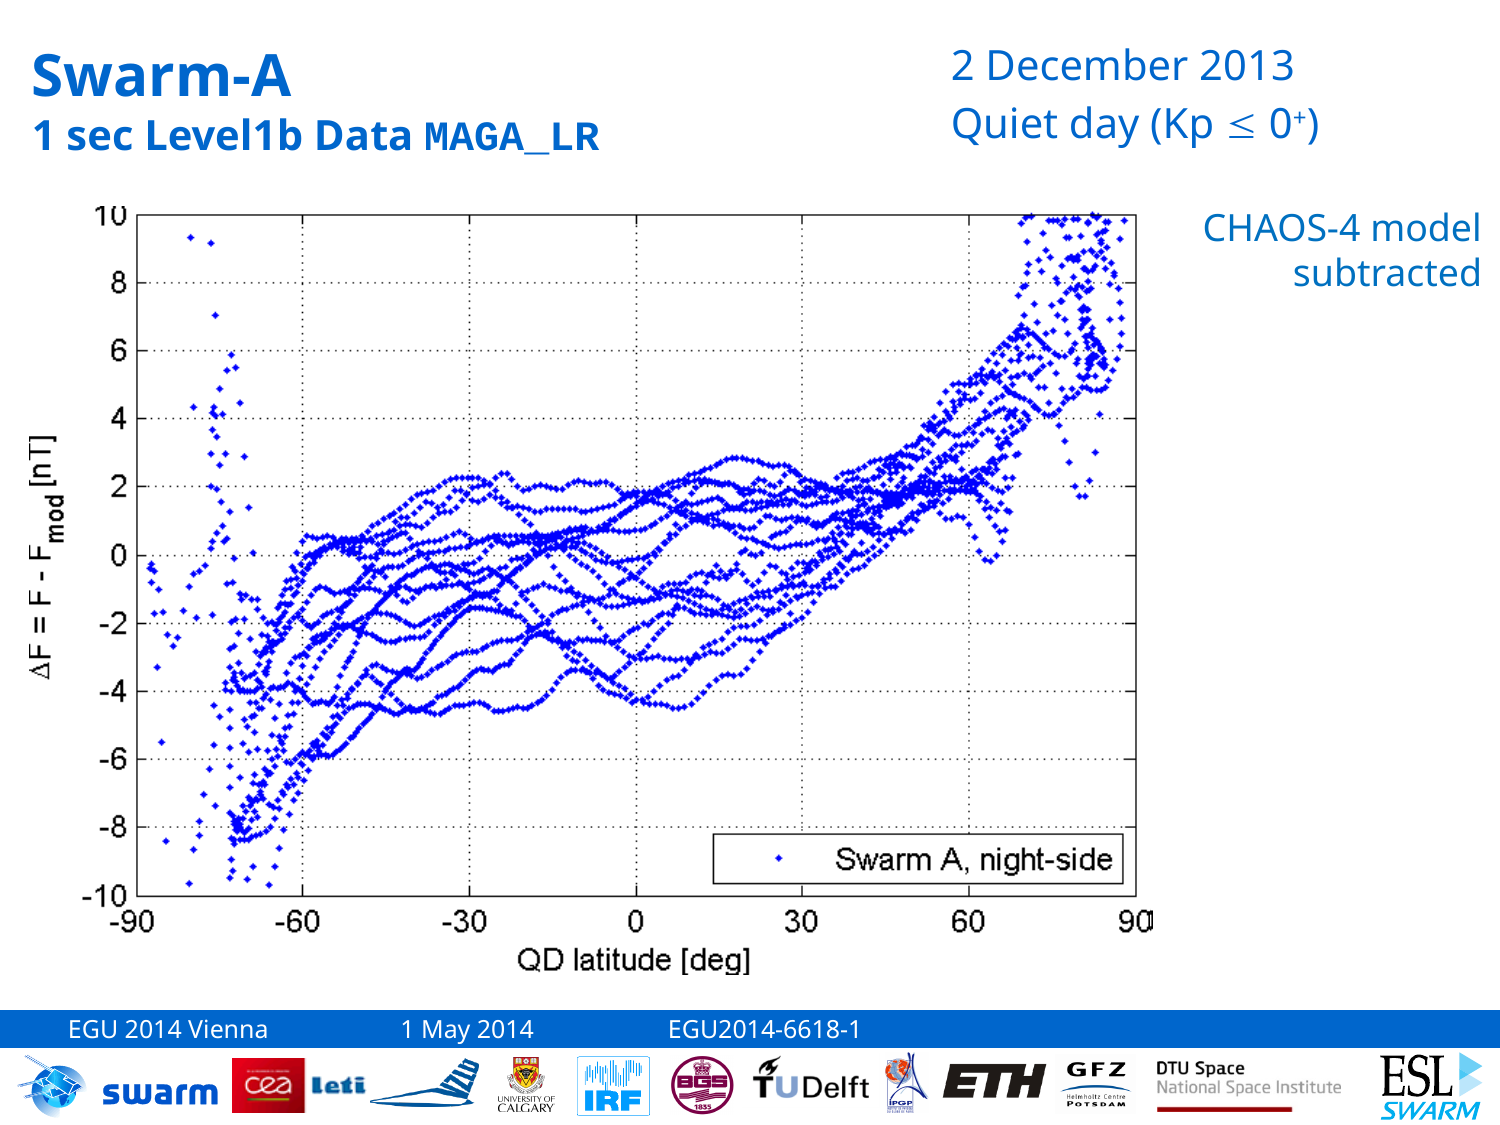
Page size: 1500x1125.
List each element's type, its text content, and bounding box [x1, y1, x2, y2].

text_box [29, 195, 1483, 975]
picture [232, 1058, 479, 1113]
picture [670, 1055, 734, 1115]
picture [1157, 1061, 1341, 1112]
picture [498, 1057, 555, 1112]
list 2 December 2013 Quiet day (Kp  0+) [950, 30, 1483, 185]
picture [29, 206, 1151, 975]
picture [1055, 1054, 1136, 1114]
title Swarm-A 1 sec Level1b Data MAGA_LR [31, 30, 950, 146]
picture [575, 1054, 651, 1117]
picture [941, 1063, 1047, 1098]
picture [741, 1052, 880, 1108]
picture [885, 1052, 929, 1113]
